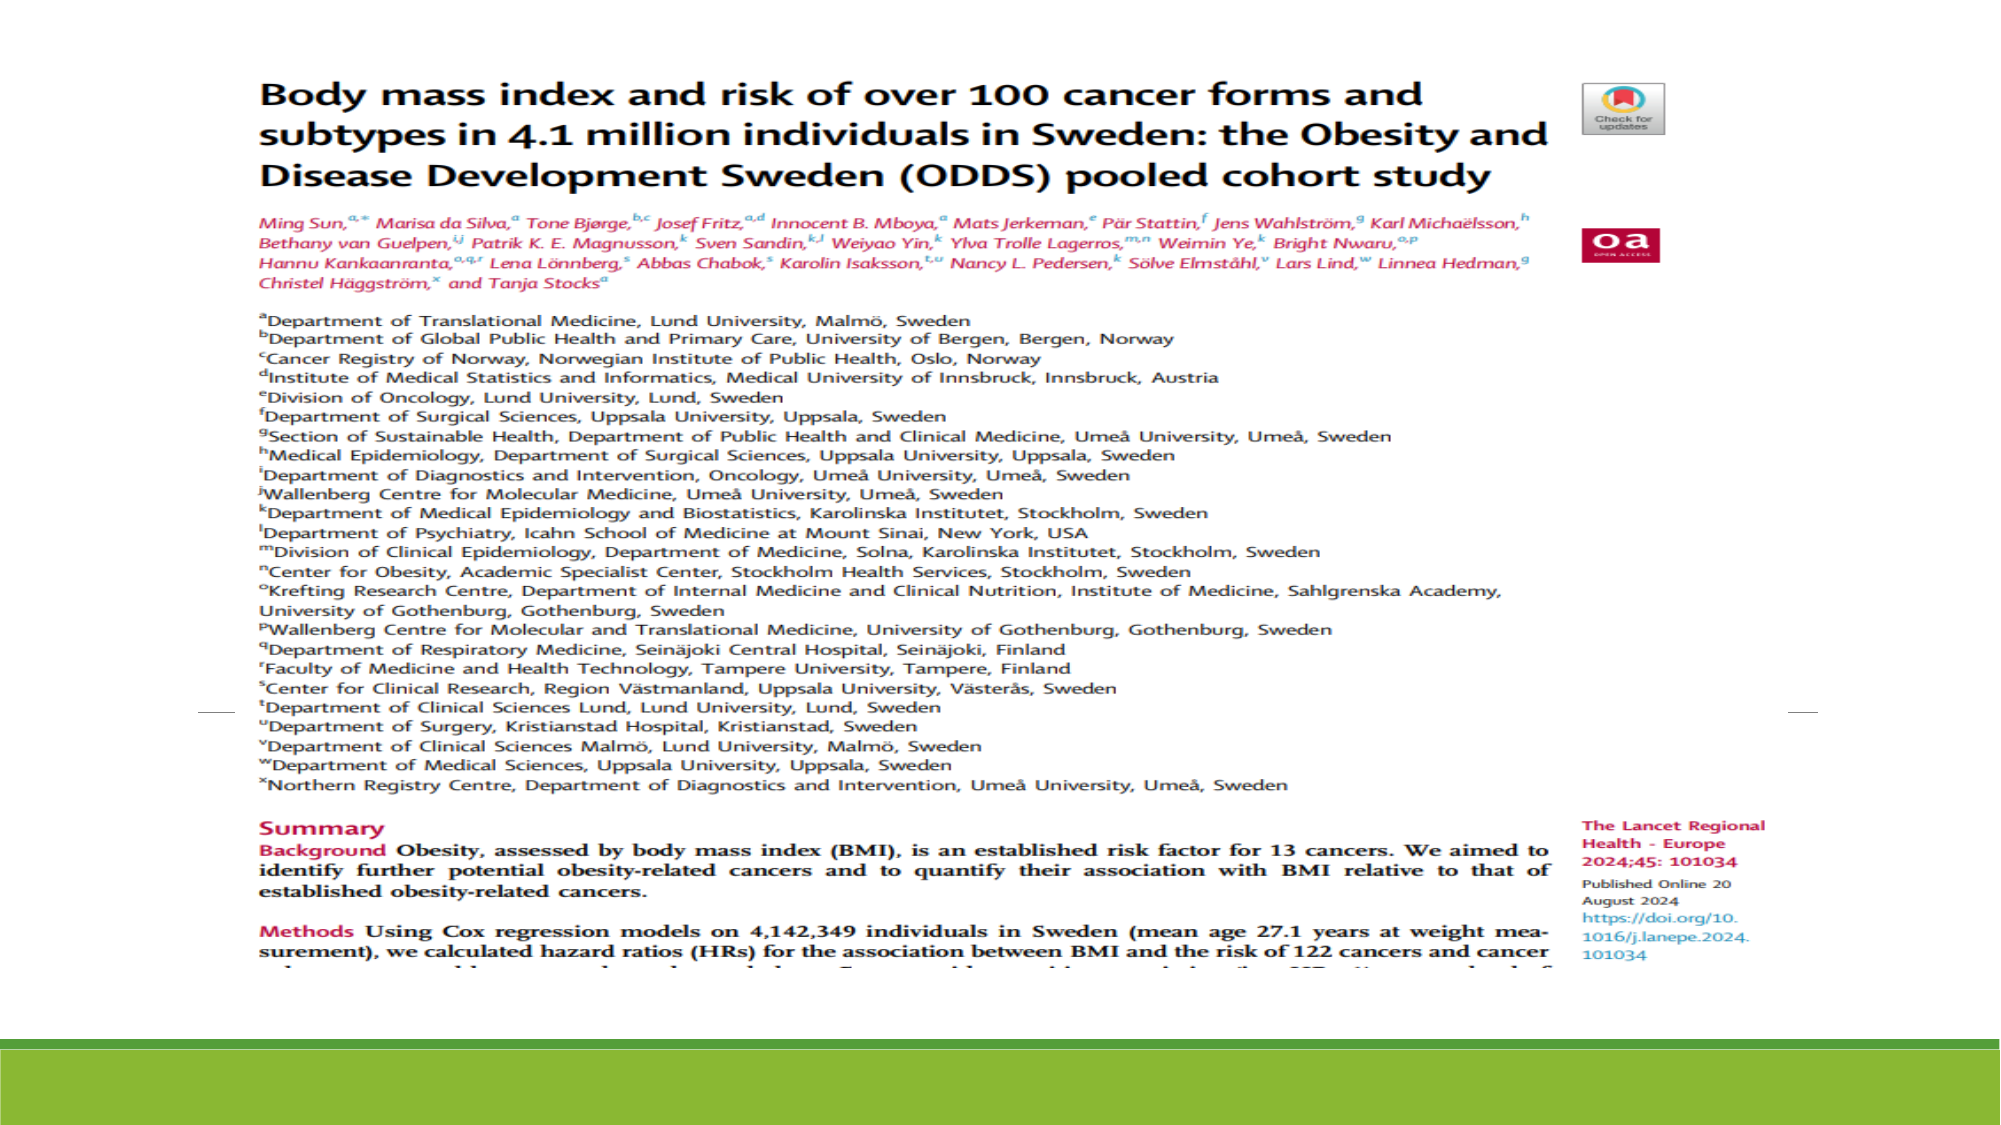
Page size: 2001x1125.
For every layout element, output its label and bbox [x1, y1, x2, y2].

picture [234, 73, 1789, 969]
